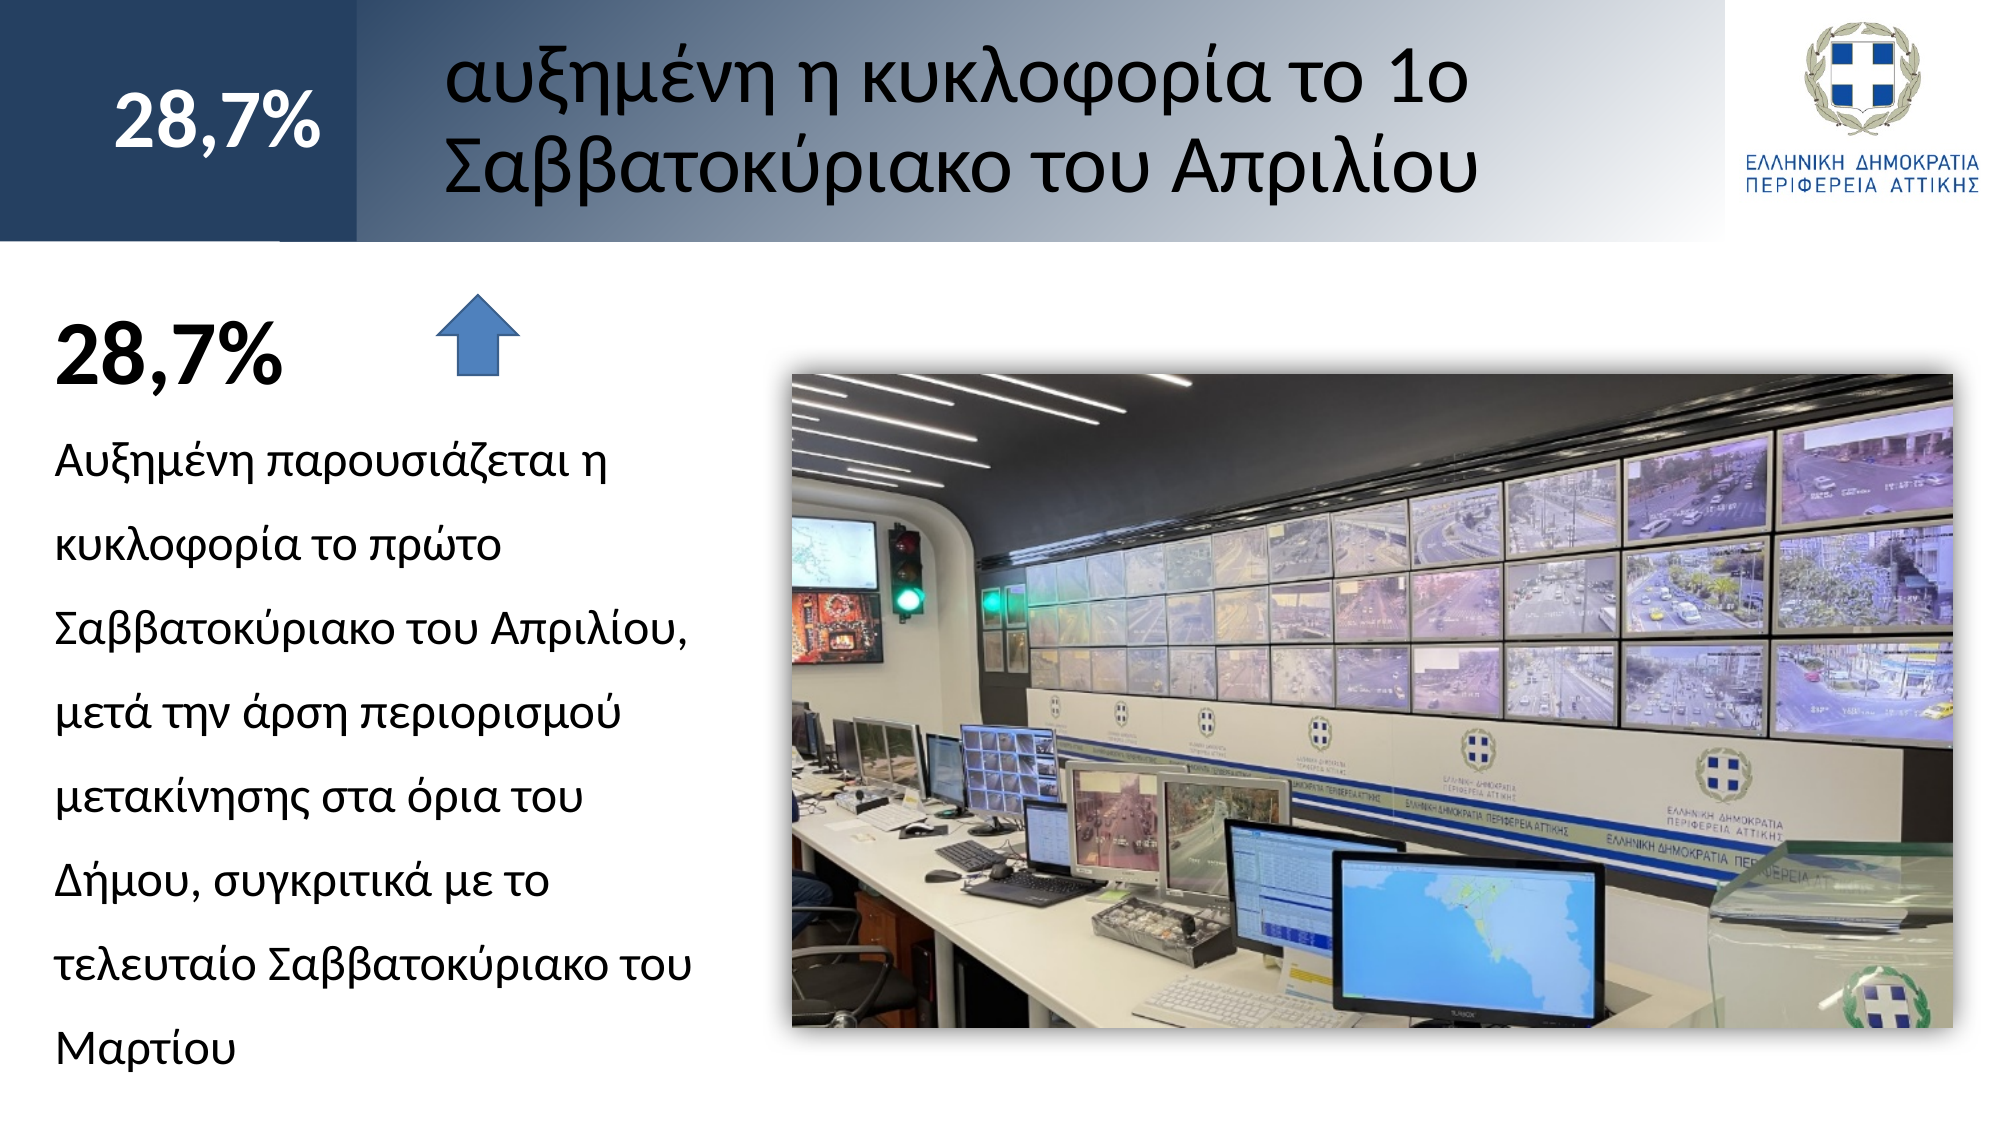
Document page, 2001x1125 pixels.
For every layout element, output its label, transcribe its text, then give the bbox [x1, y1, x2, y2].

picture [1739, 11, 1986, 203]
text_box αυξημένη η κυκλοφορία το 1ο Σαββατοκύριακο του Απριλίου [357, 0, 1725, 242]
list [792, 374, 1953, 1028]
text_box 28,7% Αυξημένη παρουσιάζεται η κυκλοφορία το πρώτο Σαββατοκύριακο του Απριλίου, μετά την άρση περιορισμού μετακίνησης στα όρια του Δήμου, συγκριτικά με το τελευταίο Σαββατοκύριακο του Μαρτίου [39, 241, 750, 1082]
text_box 28,7% [0, 0, 357, 242]
text_box [435, 293, 521, 377]
